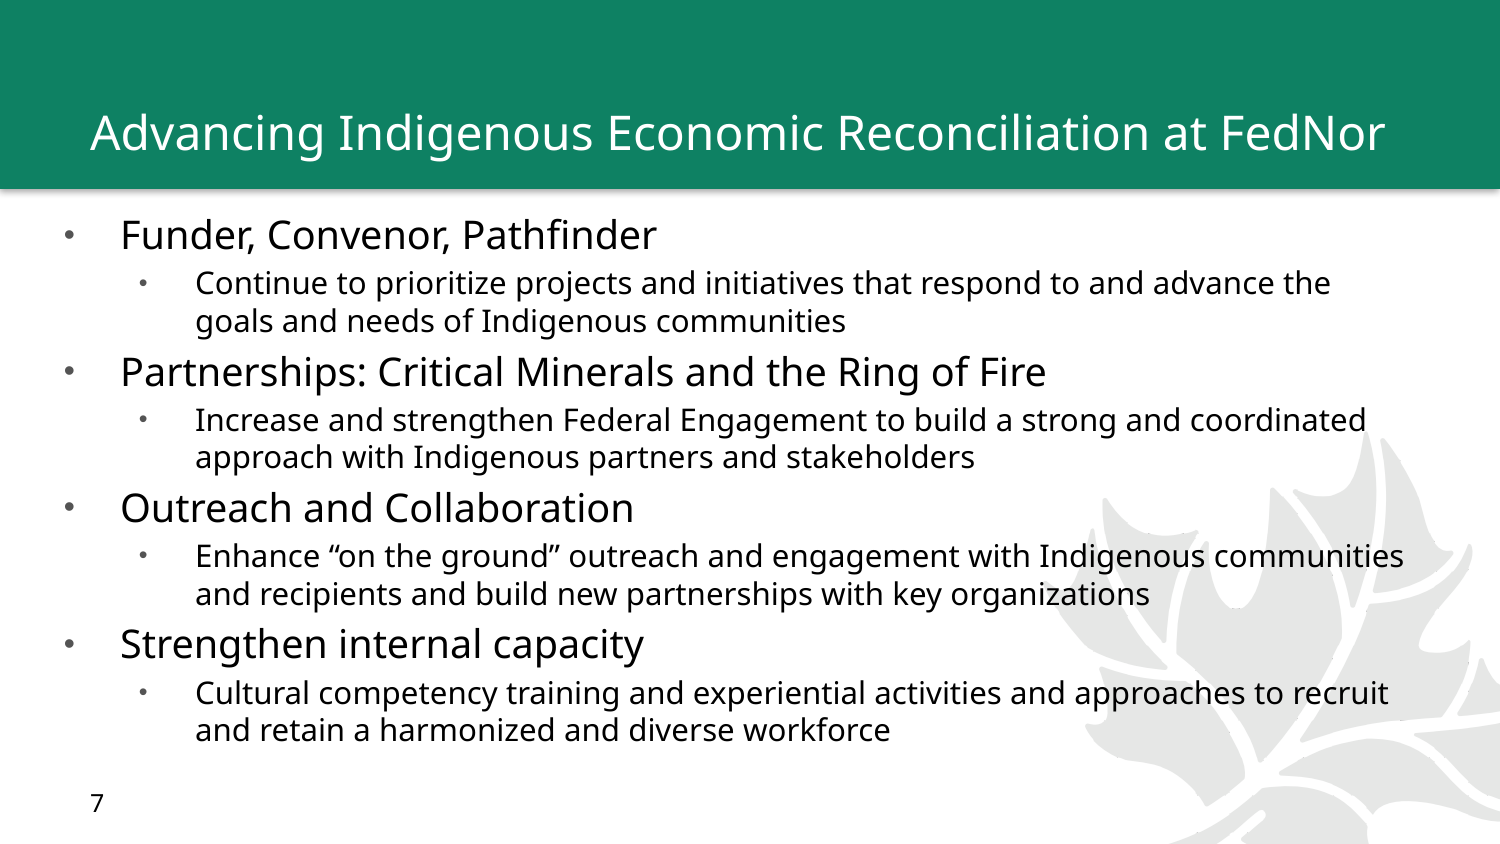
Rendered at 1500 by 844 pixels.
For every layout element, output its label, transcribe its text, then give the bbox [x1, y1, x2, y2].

title Advancing Indigenous Economic Reconciliation at FedNor [75, 46, 1425, 168]
slide_number 7 [75, 782, 237, 827]
list Funder, Convenor, Pathfinder Continue to prioritize projects and initiatives that respond to and advance the goals and needs of Indigenous communities Partnerships: Critical Minerals and the Ring of Fire Increase and strengthen Federal Engagement to build a strong and coordinated approach with Indigenous partners and stakeholders Outreach and Collaboration Enhance “on the ground” outreach and engagement with Indigenous communities and recipients and build new partnerships with key organizations Strengthen internal capacity Cultural competency training and experiential activities and approaches to recruit and retain a harmonized and diverse workforce [48, 202, 1425, 841]
